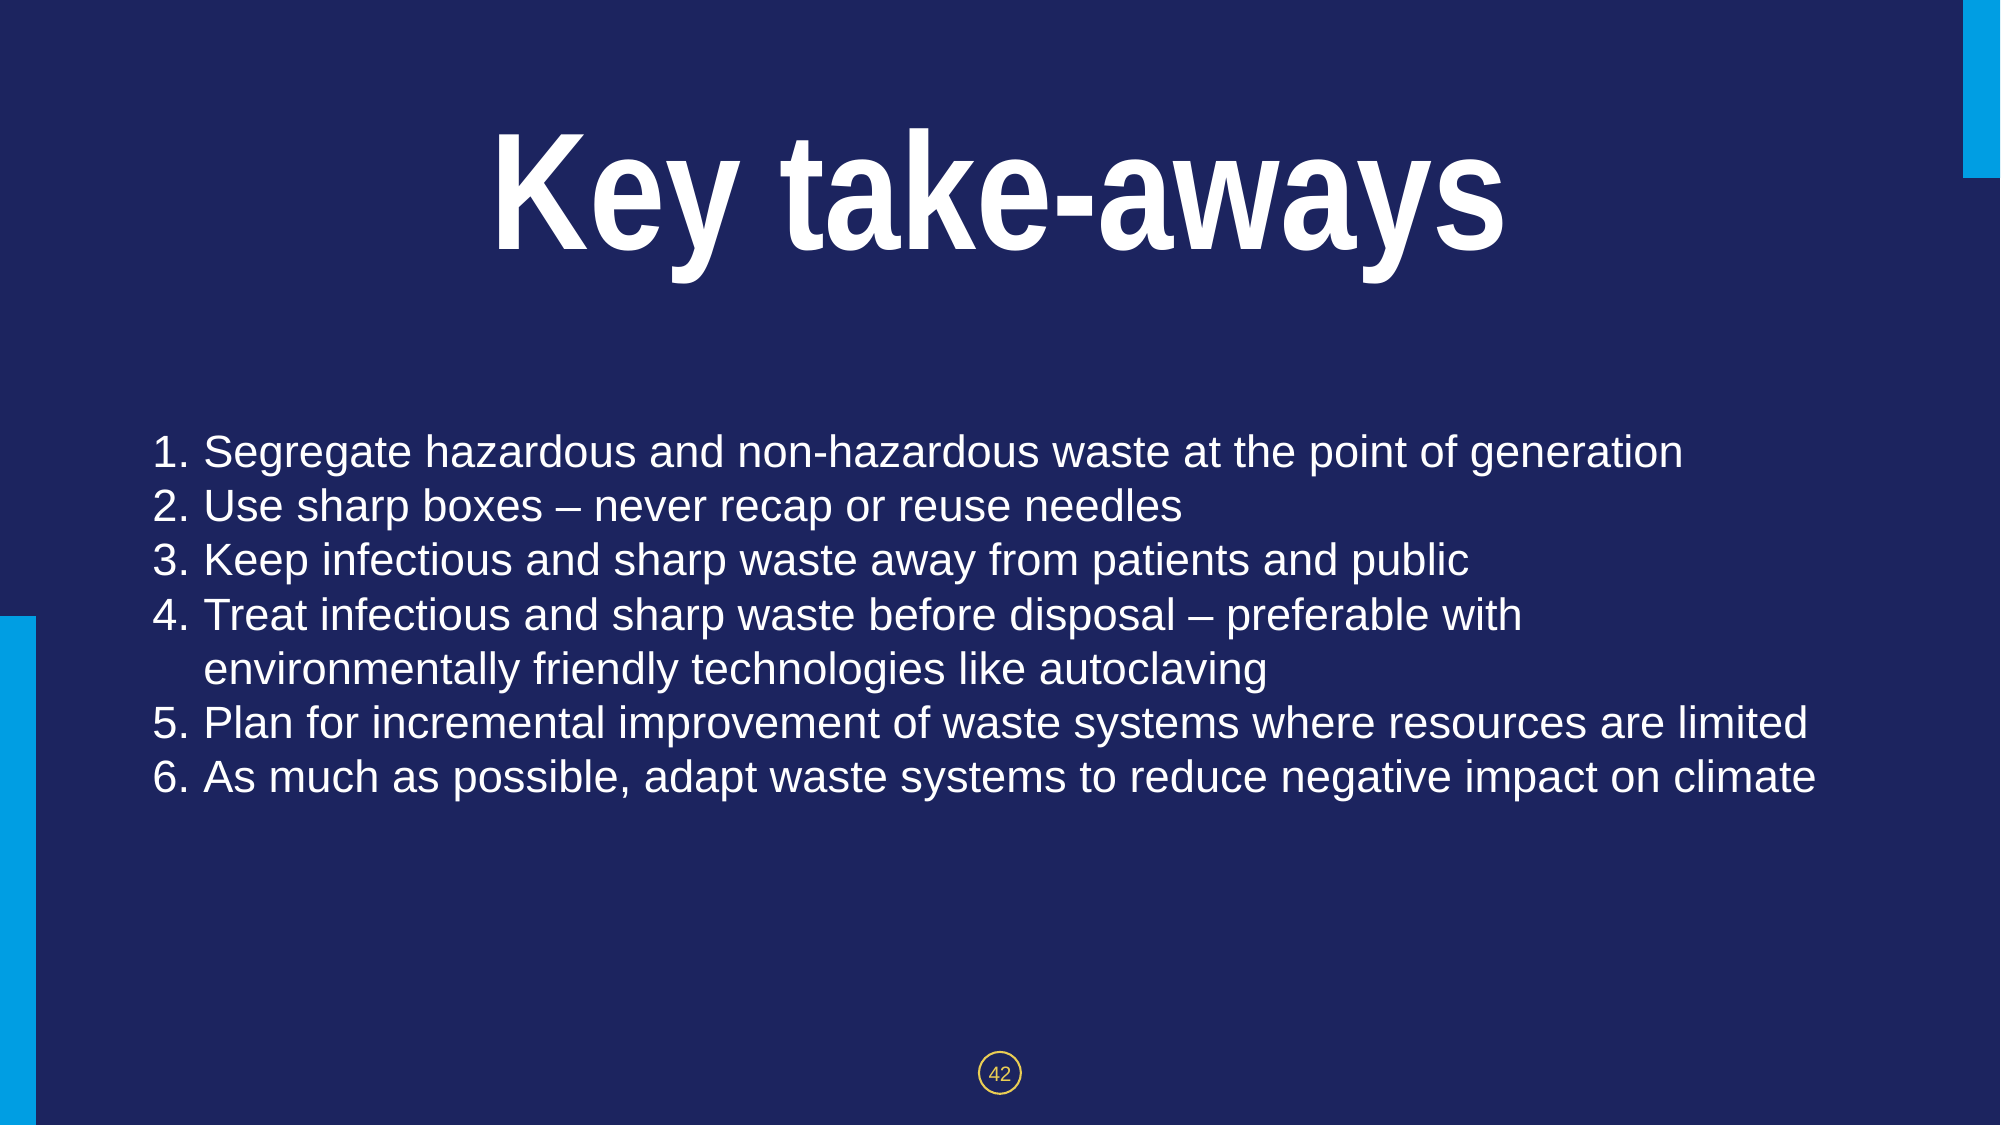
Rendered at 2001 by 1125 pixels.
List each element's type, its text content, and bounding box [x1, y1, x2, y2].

subtitle Segregate hazardous and non-hazardous waste at the point of generation Use sharp boxes – never recap or reuse needles Keep infectious and sharp waste away from patients and public Treat infectious and sharp waste before disposal – preferable with environmentally friendly technologies like autoclaving Plan for incremental improvement of waste systems where resources are limited As much as possible, adapt waste systems to reduce negative impact on climate [137, 414, 1863, 1027]
slide_number 42 [961, 1042, 1039, 1103]
title Key take-aways [137, 98, 1863, 414]
